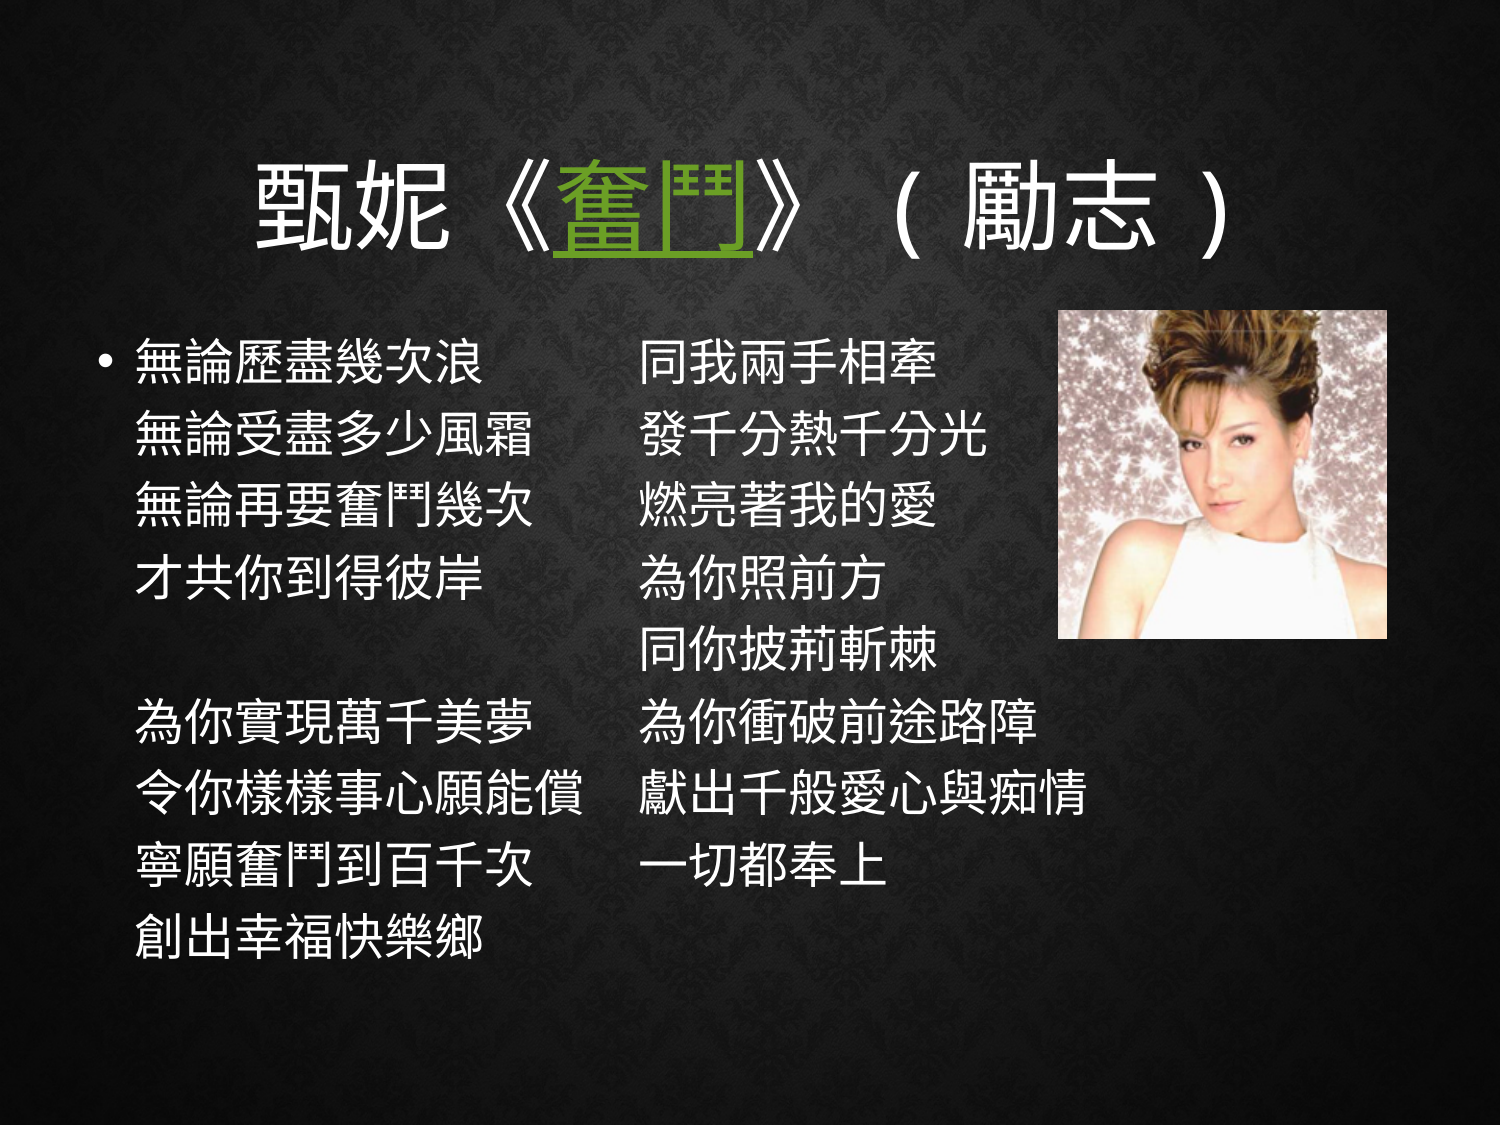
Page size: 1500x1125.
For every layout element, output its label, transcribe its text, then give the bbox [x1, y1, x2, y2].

picture [1057, 309, 1387, 640]
title 甄妮《奮鬥》(勵志) [112, 99, 1387, 310]
list 無論歷盡幾次浪 無論受盡多少風霜 無論再要奮鬥幾次 才共你到得彼岸 為你實現萬千美夢 令你樣樣事心願能償 寧願奮鬥到百千次 創出幸福快樂鄉 同我兩手相牽 發千分熱千分光 燃亮著我的愛 為你照前方 同你披荊斬棘 為你衝破前途路障 獻出千般愛心與痴情 一切都奉上 [81, 310, 1120, 1003]
